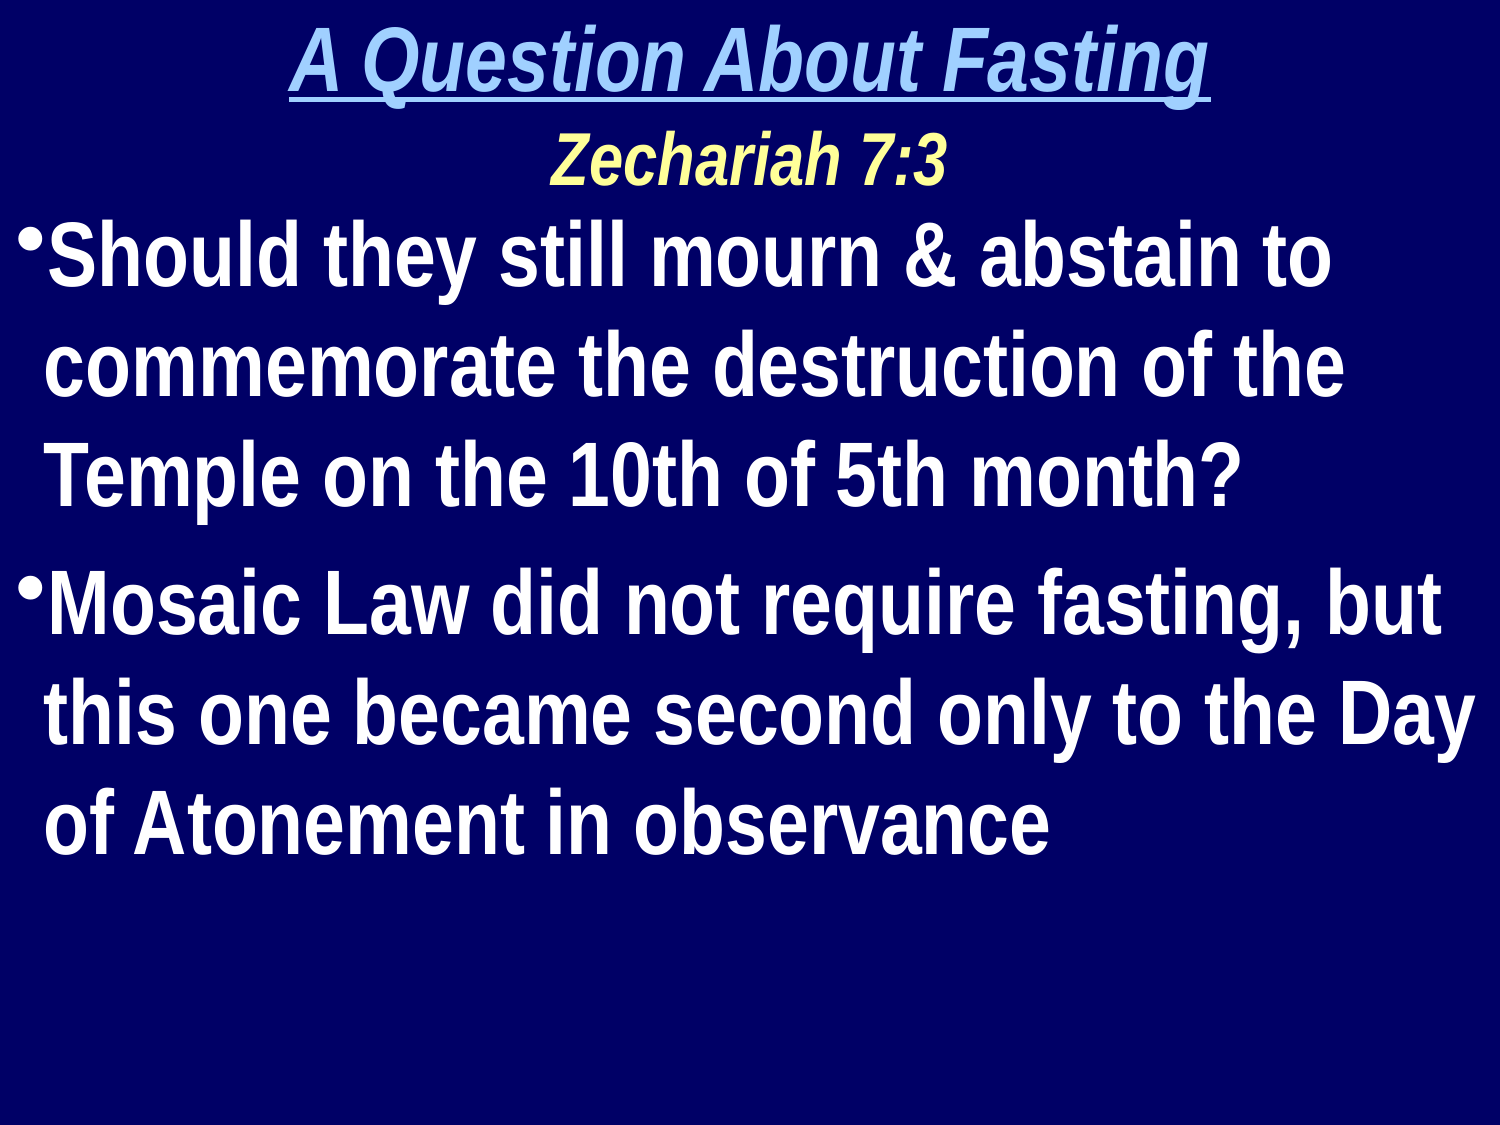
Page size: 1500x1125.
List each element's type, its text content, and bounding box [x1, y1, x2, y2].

title A Question About Fasting Zechariah 7:3 [0, 0, 1500, 187]
list Should they still mourn & abstain to commemorate the destruction of the Temple on the 10th of 5th month? Mosaic Law did not require fasting, but this one became second only to the Day of Atonement in observance [0, 187, 1500, 1125]
